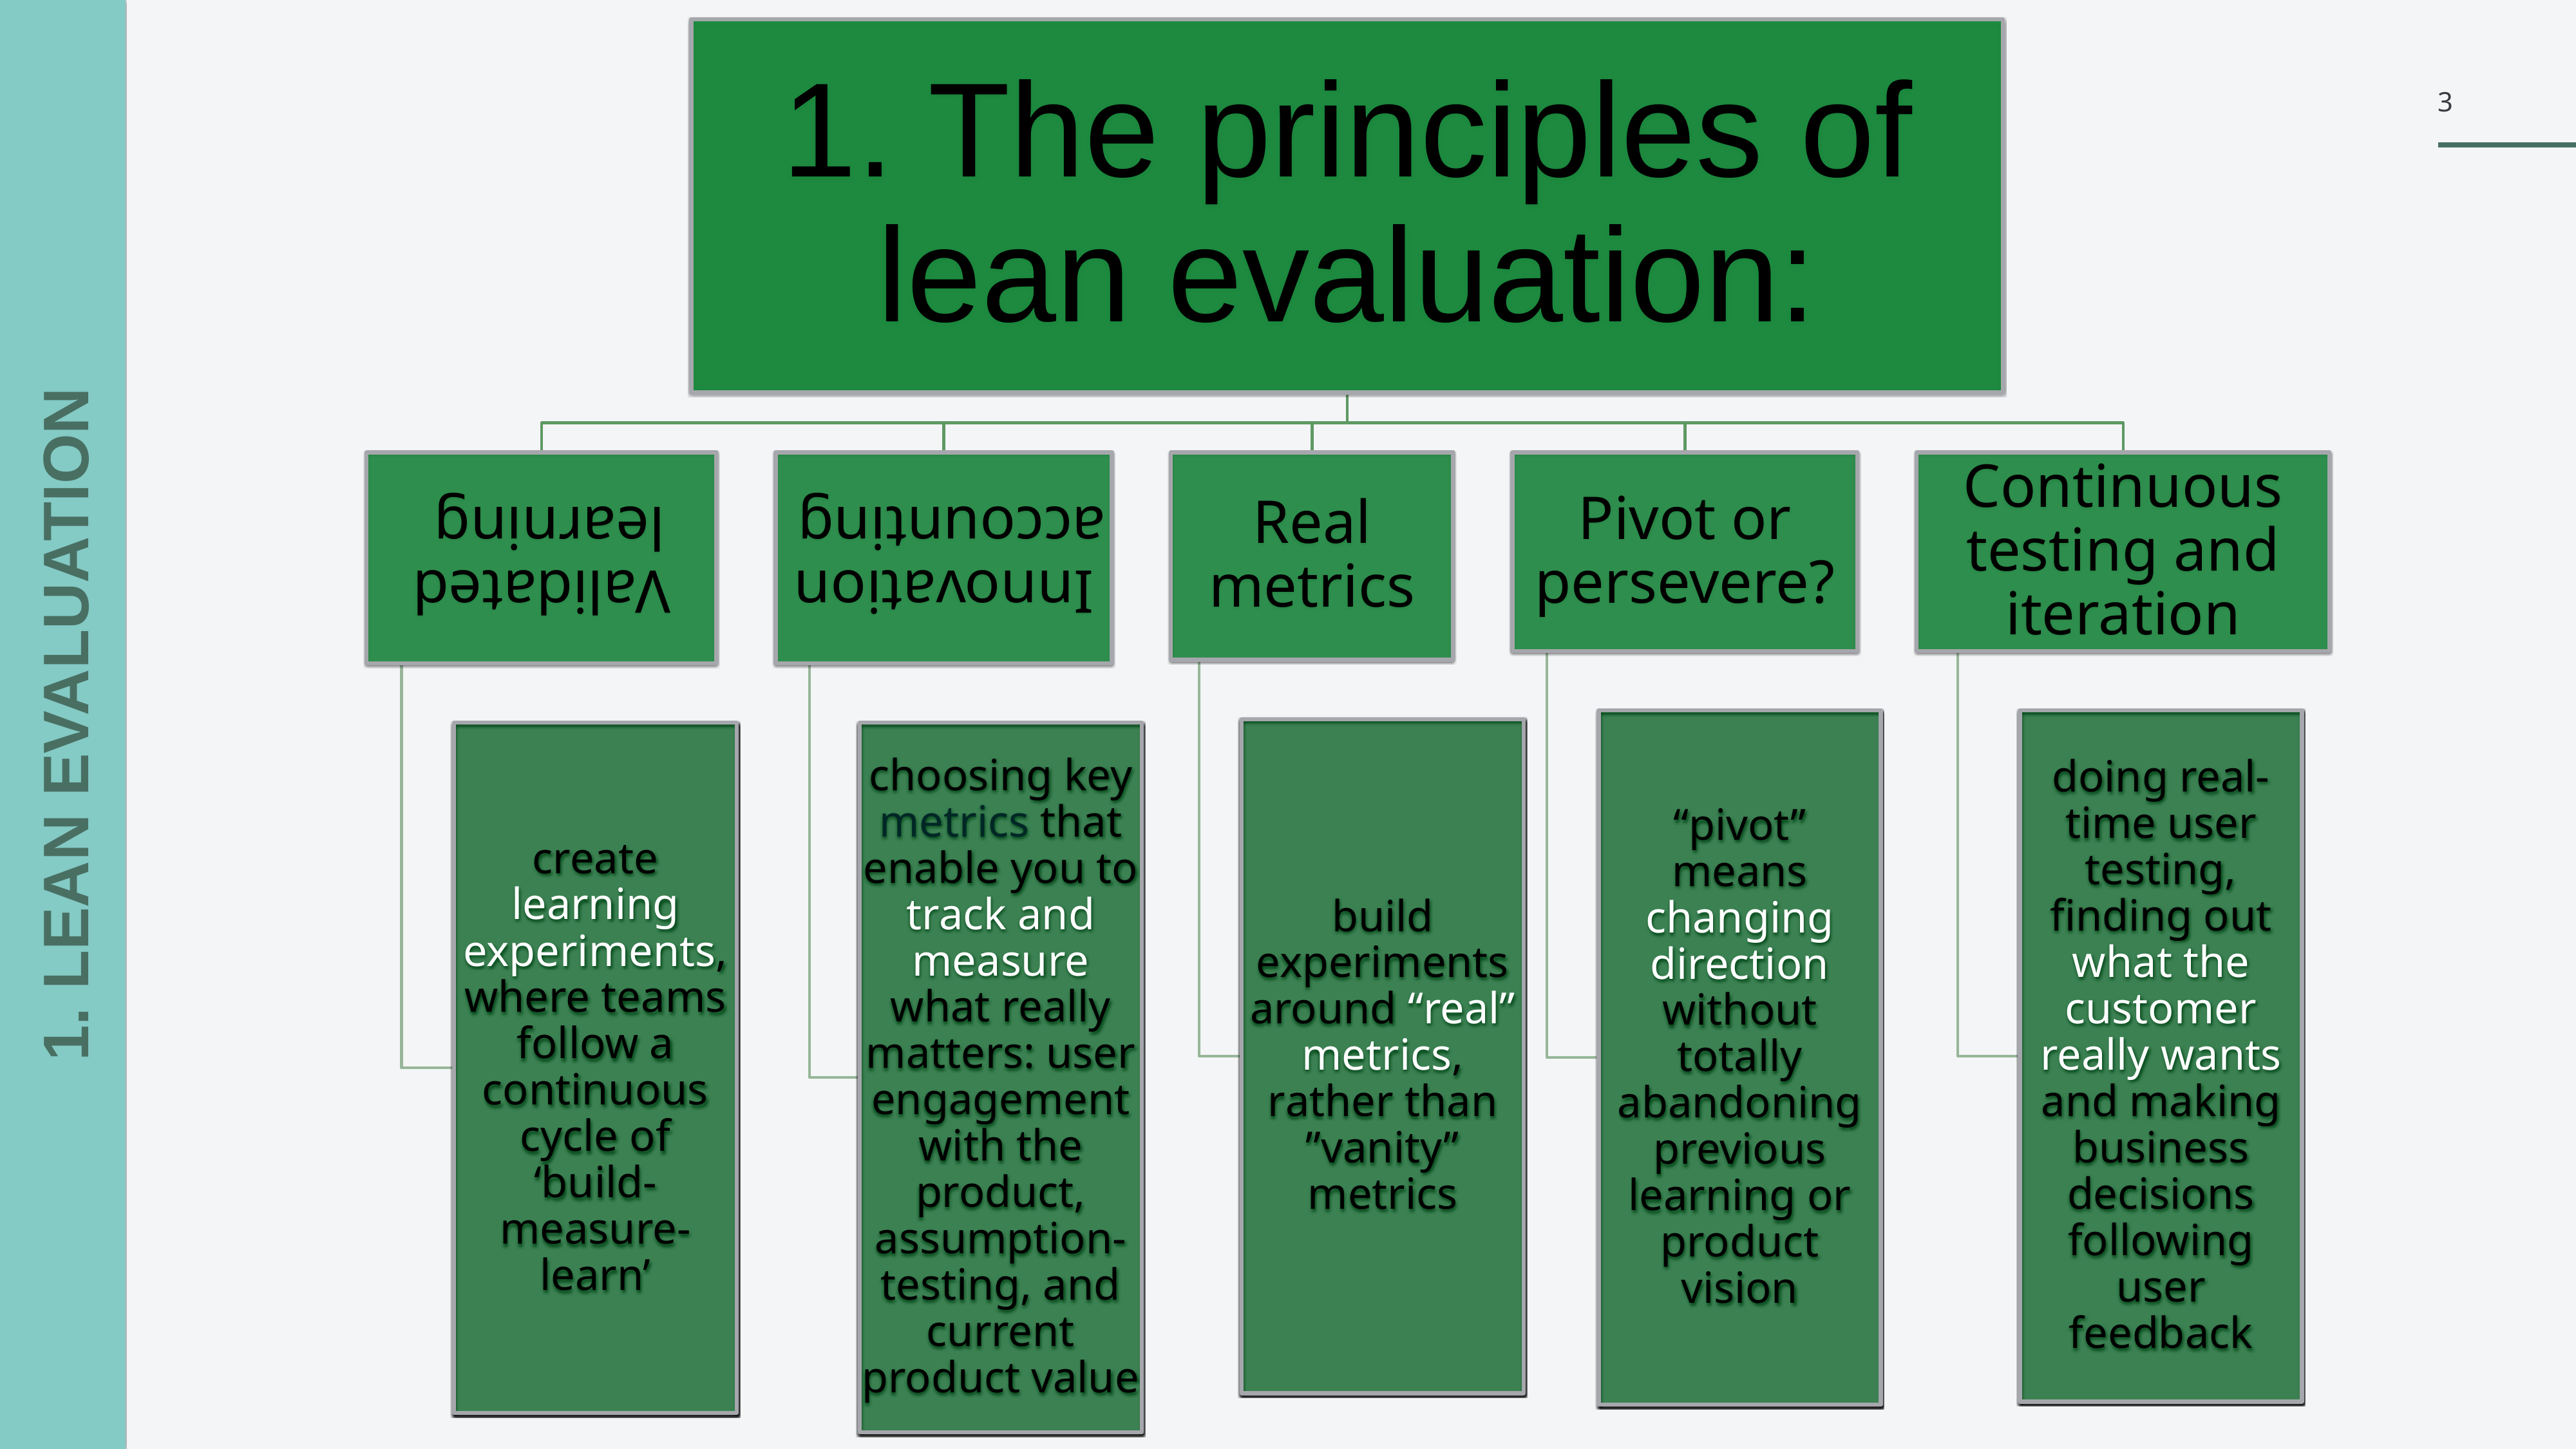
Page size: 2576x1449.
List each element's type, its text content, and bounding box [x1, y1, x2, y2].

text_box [150, 19, 2546, 1434]
text_box 1. LEAN EVALUATION [0, 0, 126, 1449]
